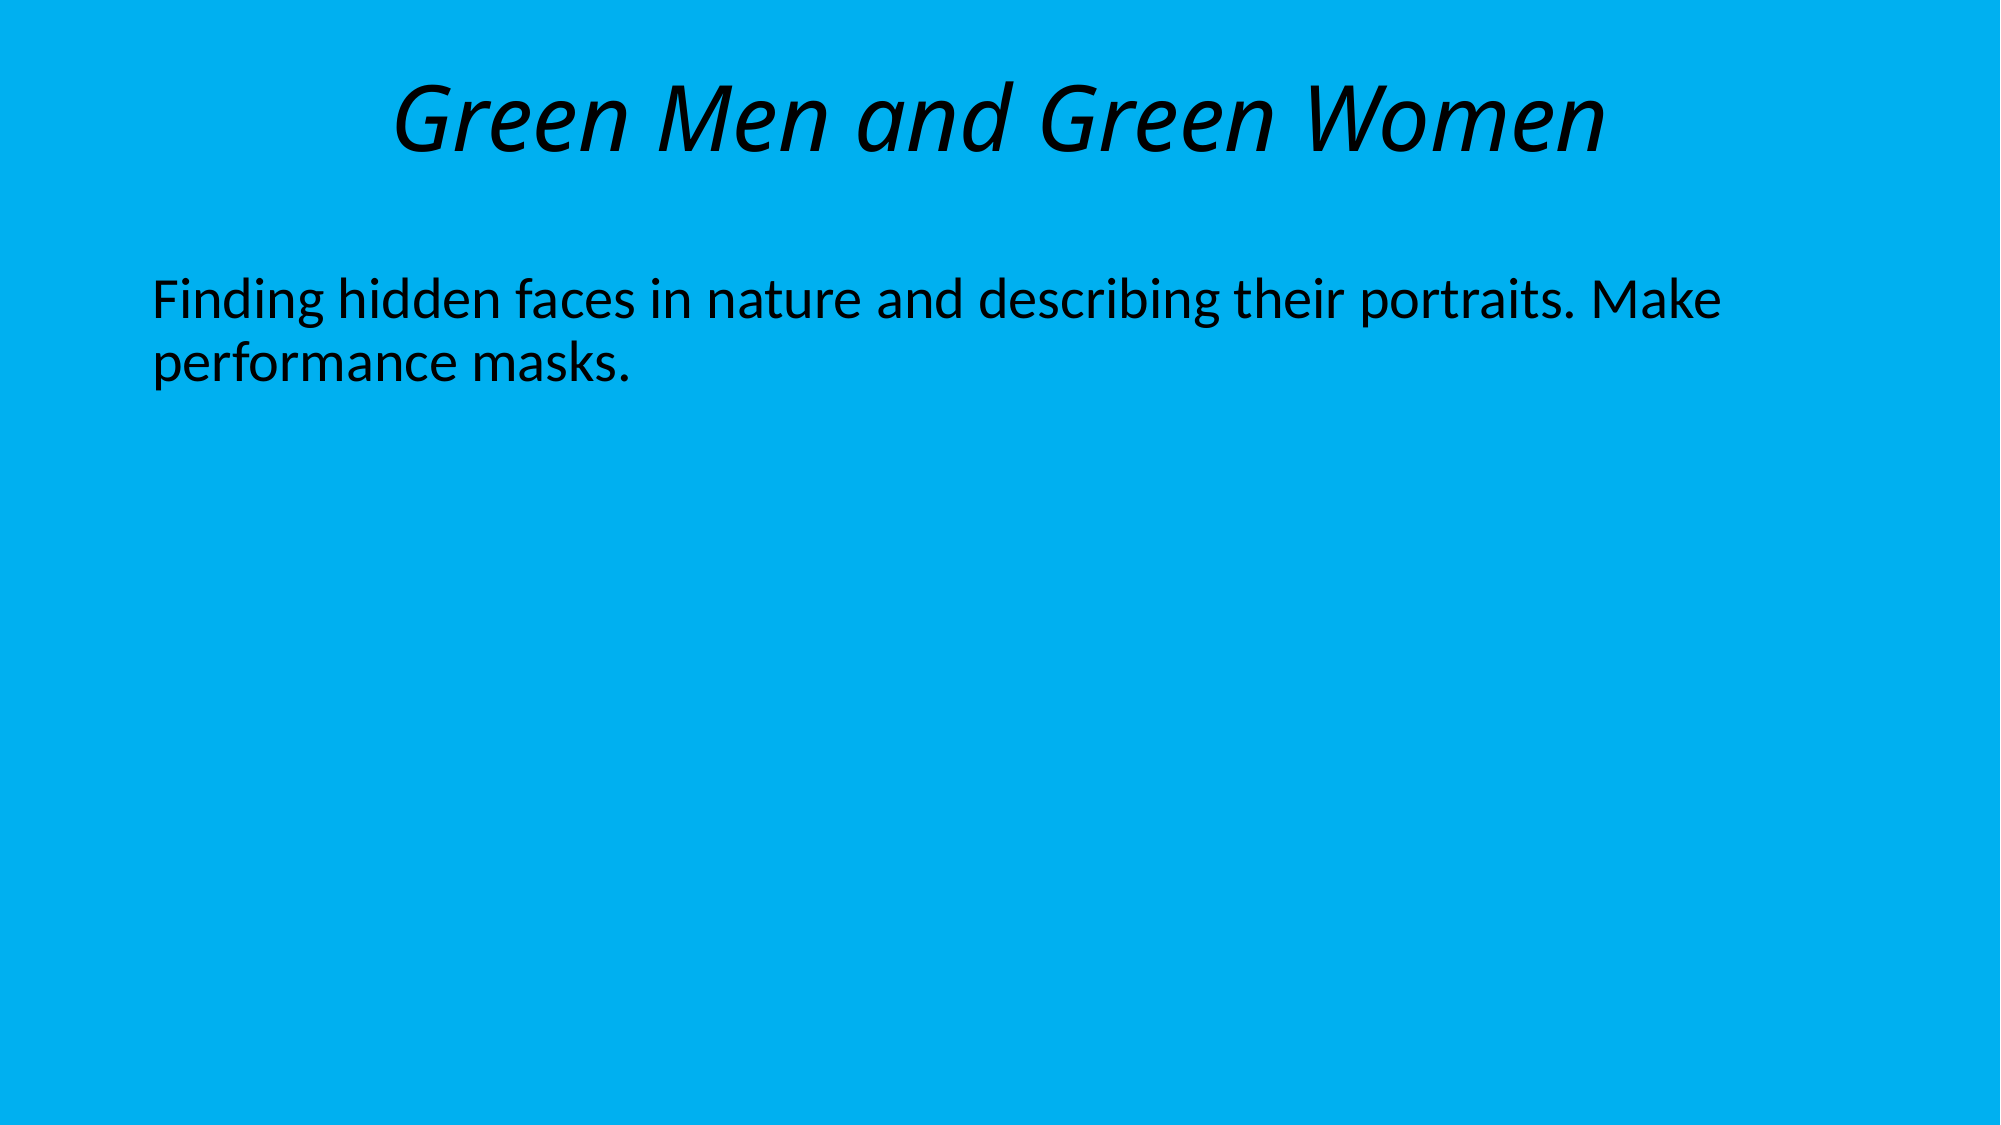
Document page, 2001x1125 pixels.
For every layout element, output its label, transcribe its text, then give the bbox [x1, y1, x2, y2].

title Green Men and Green Women [137, 59, 1863, 169]
list Finding hidden faces in nature and describing their portraits. Make performance masks. [137, 169, 1863, 1014]
